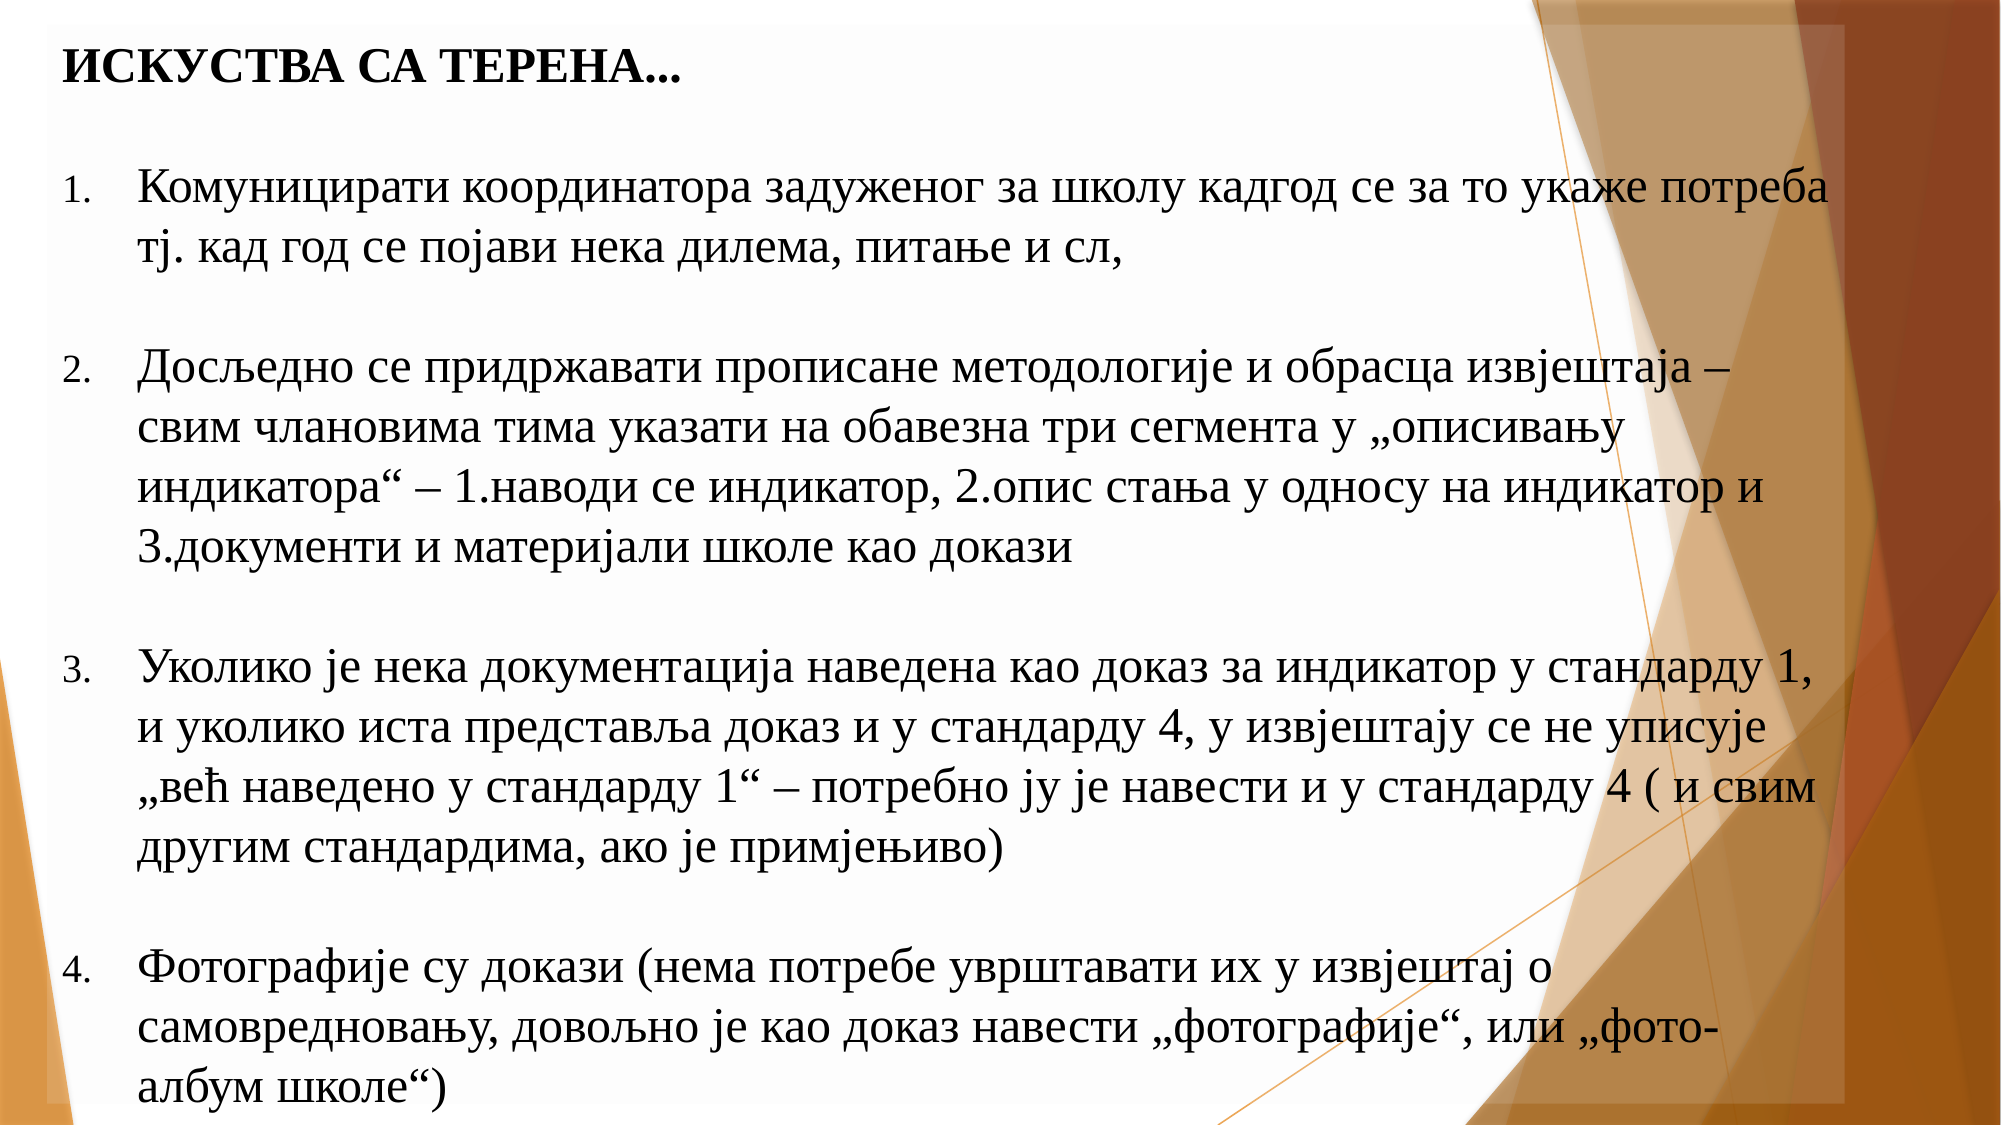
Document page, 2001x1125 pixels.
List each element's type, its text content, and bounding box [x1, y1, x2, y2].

list ИСКУСТВА СА ТЕРЕНА... Комуницирати координатора задуженог за школу кадгод се за то укаже потреба тј. кад год се појави нека дилема, питање и сл, Досљедно се придржавати прописане методологије и обрасца извјештаја – свим члановима тима указати на обавезна три сегмента у „описивању индикатора“ – 1.наводи се индикатор, 2.опис стања у односу на индикатор и 3.документи и материјали школе као докази Уколико је нека документација наведена као доказ за индикатор у стандарду 1, и уколико иста представља доказ и у стандарду 4, у извјештају се не уписује „већ наведено у стандарду 1“ – потребно ју је навести и у стандарду 4 ( и свим другим стандардима, ако је примјењиво) Фотографије су докази (нема потребе уврштавати их у извјештај о самовредновању, довољно је као доказ навести „фотографије“, или „фото-албум школе“) [47, 24, 1845, 1104]
